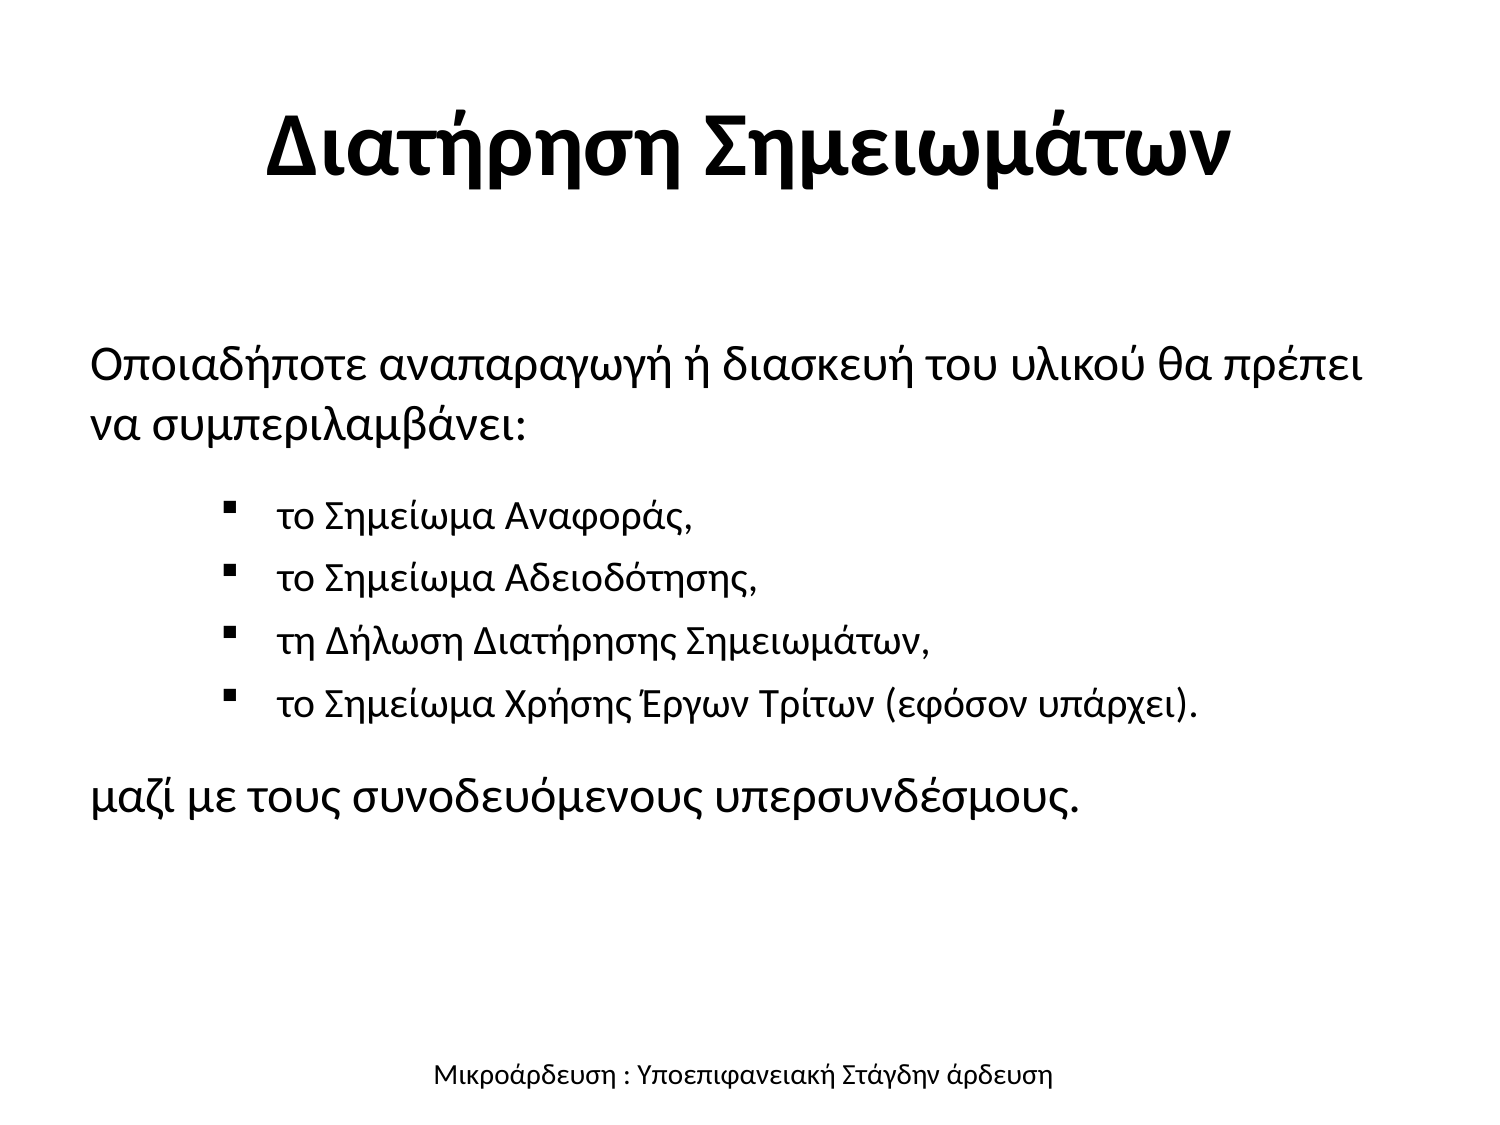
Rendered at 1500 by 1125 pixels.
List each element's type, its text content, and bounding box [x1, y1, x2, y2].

list Οποιαδήποτε αναπαραγωγή ή διασκευή του υλικού θα πρέπει να συμπεριλαμβάνει: το Σημείωμα Αναφοράς, το Σημείωμα Αδειοδότησης, τη Δήλωση Διατήρησης Σημειωμάτων, το Σημείωμα Χρήσης Έργων Τρίτων (εφόσον υπάρχει). μαζί με τους συνοδευόμενους υπερσυνδέσμους. [75, 262, 1425, 1005]
title Διατήρηση Σημειωμάτων [75, 45, 1425, 233]
